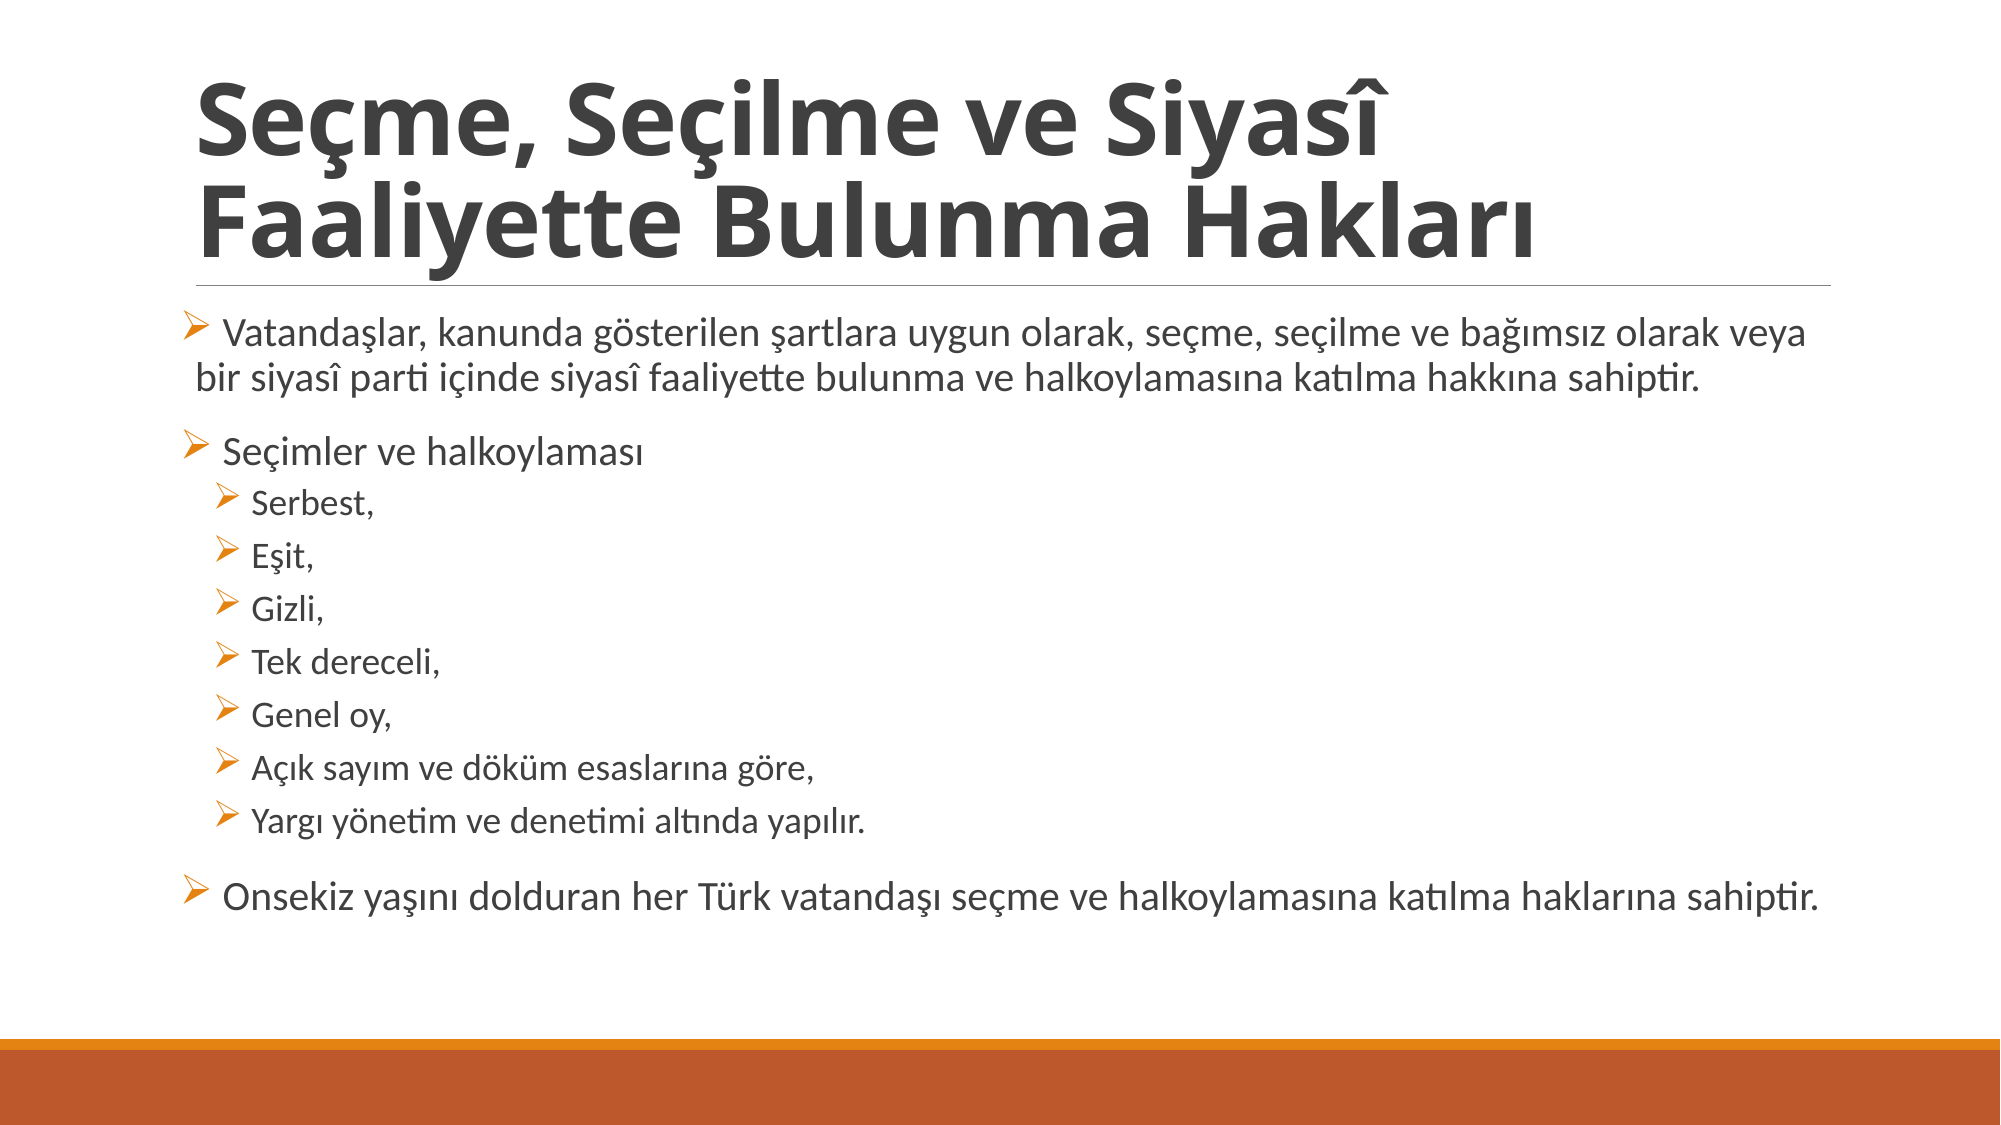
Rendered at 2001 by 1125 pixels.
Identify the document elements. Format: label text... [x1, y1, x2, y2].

list Vatandaşlar, kanunda gösterilen şartlara uygun olarak, seçme, seçilme ve bağımsız olarak veya bir siyasî parti içinde siyasî faaliyette bulunma ve halkoylamasına katılma hakkına sahiptir. Seçimler ve halkoylaması Serbest, Eşit, Gizli, Tek dereceli, Genel oy, Açık sayım ve döküm esaslarına göre, Yargı yönetim ve denetimi altında yapılır. Onsekiz yaşını dolduran her Türk vatandaşı seçme ve halkoylamasına katılma haklarına sahiptir. [180, 302, 1830, 963]
title Seçme, Seçilme ve Siyasî Faaliyette Bulunma Hakları [180, 47, 1830, 285]
